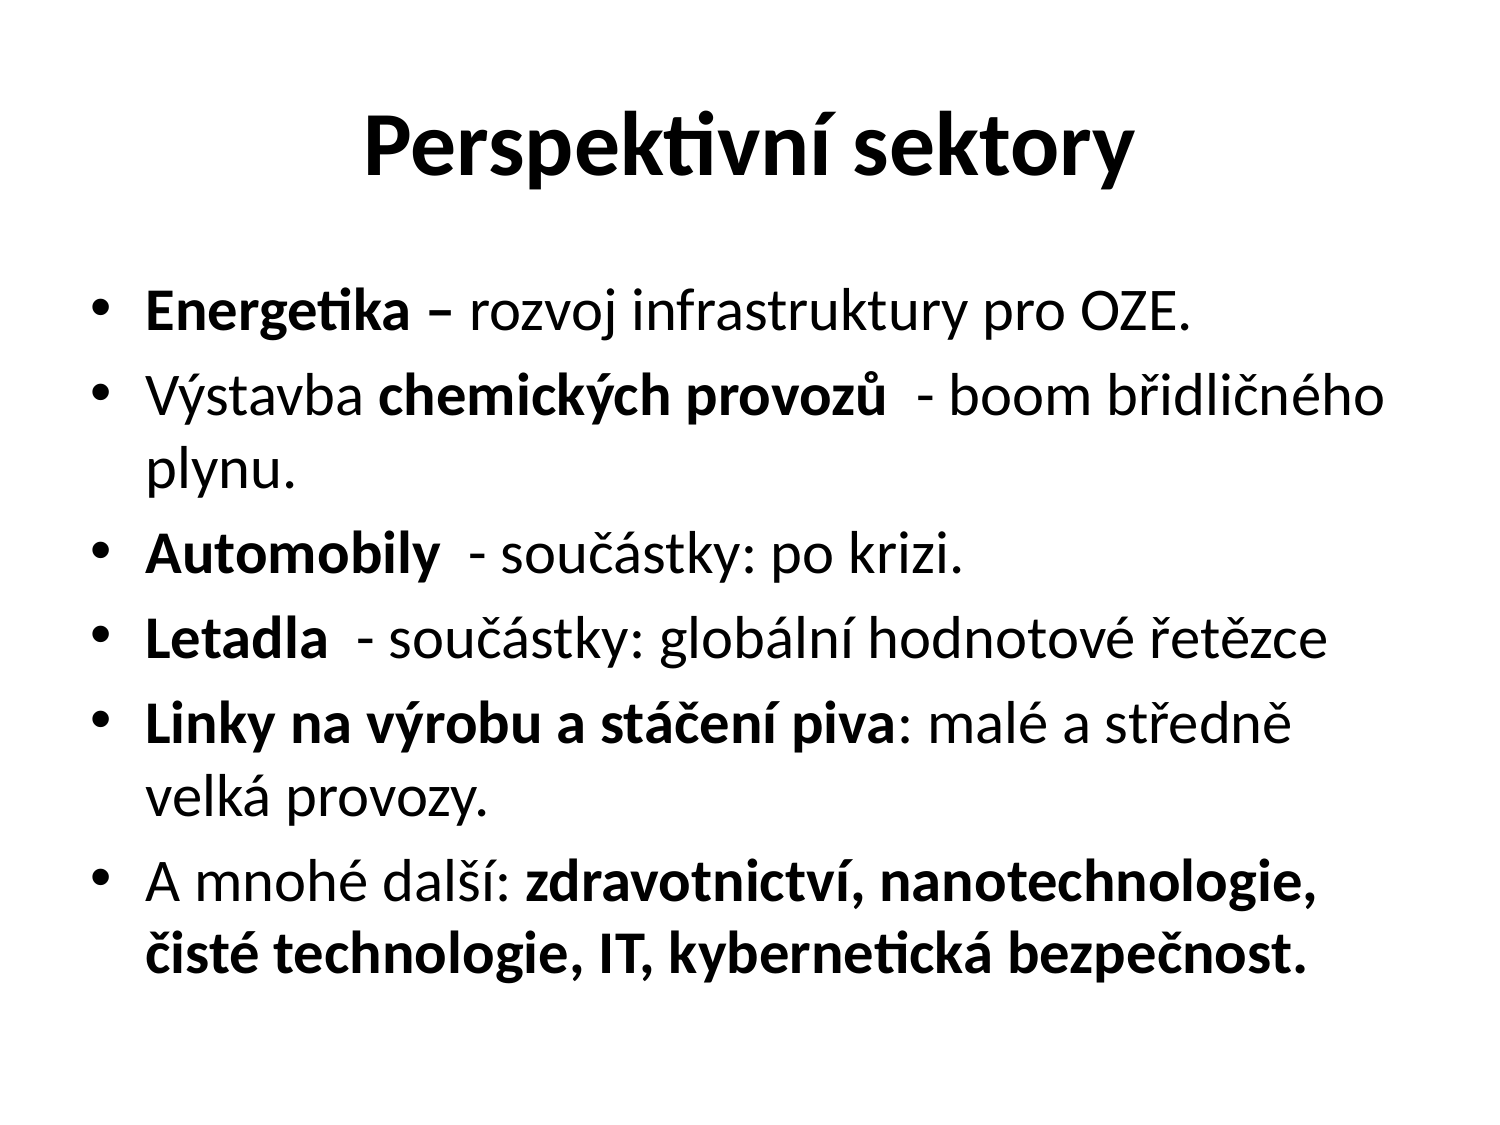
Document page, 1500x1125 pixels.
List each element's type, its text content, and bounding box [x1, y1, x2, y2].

title Perspektivní sektory [75, 45, 1425, 233]
list Energetika – rozvoj infrastruktury pro OZE. Výstavba chemických provozů - boom břidličného plynu. Automobily - součástky: po krizi. Letadla - součástky: globální hodnotové řetězce Linky na výrobu a stáčení piva: malé a středně velká provozy. A mnohé další: zdravotnictví, nanotechnologie, čisté technologie, IT, kybernetická bezpečnost. [75, 262, 1425, 1005]
